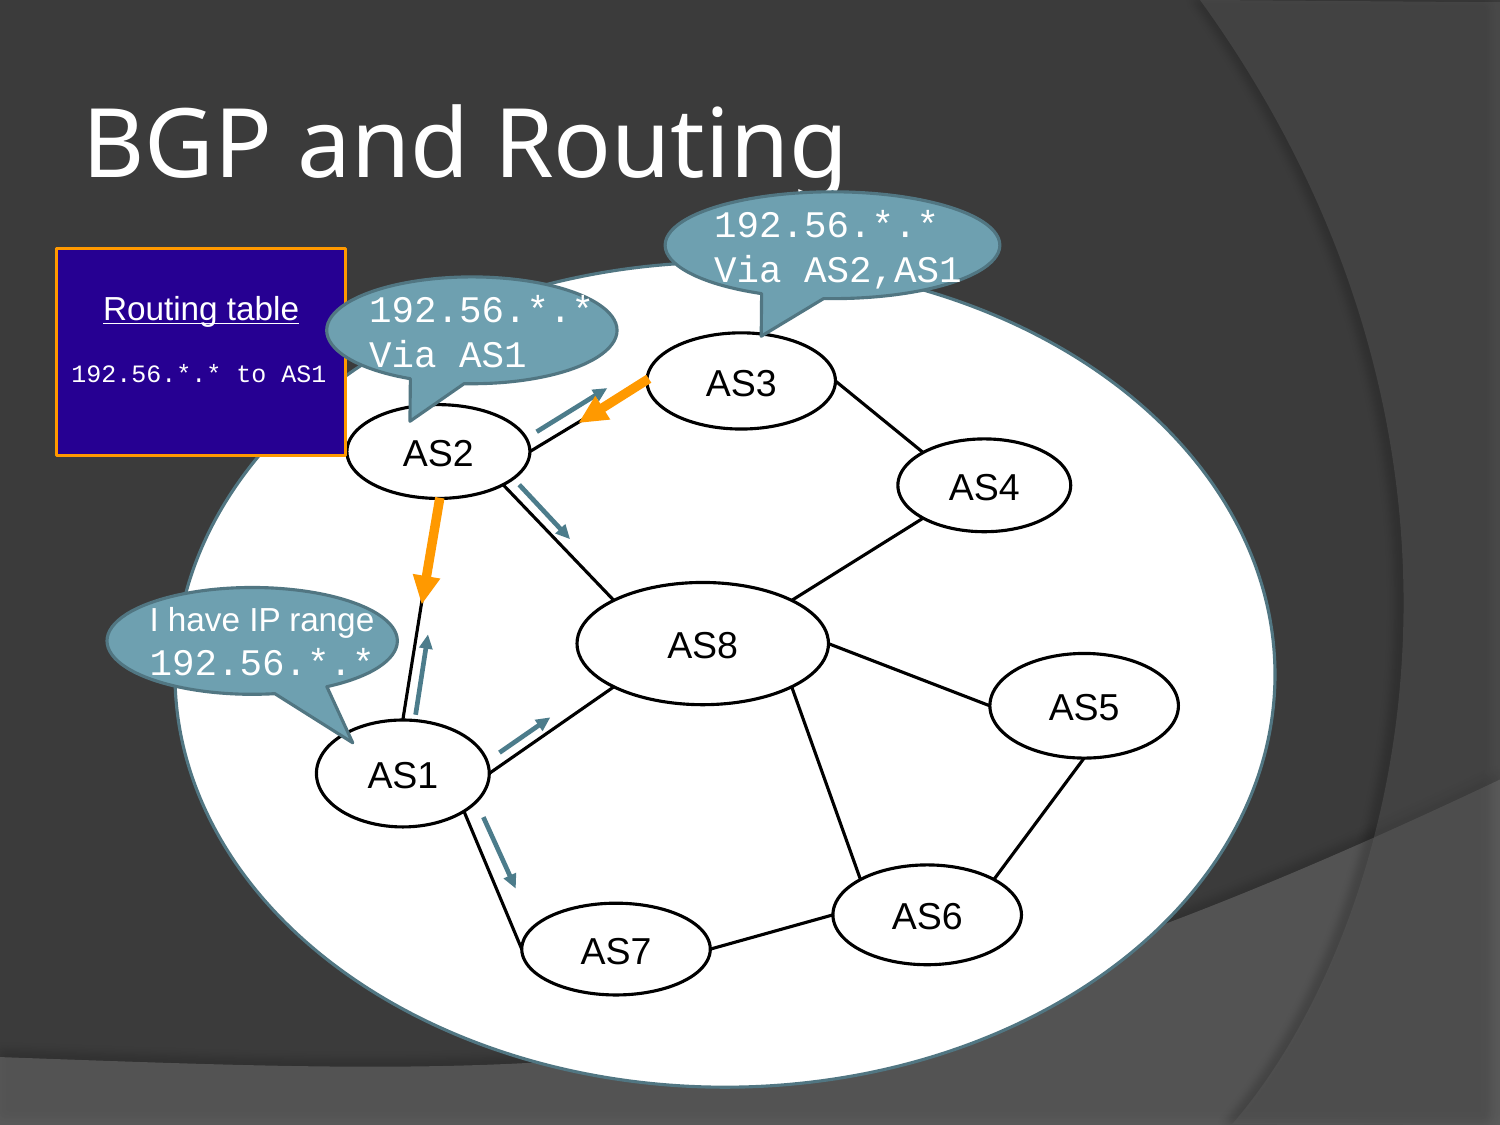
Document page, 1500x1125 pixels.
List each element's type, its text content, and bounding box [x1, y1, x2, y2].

text_box Routing table 192.56.*.* to AS1 [55, 247, 347, 457]
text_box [174, 261, 1276, 1088]
text_box 192.56.*.* Via AS2,AS1 [663, 190, 1002, 251]
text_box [483, 816, 516, 889]
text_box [499, 717, 551, 753]
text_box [415, 634, 429, 715]
title BGP and Routing [75, 45, 1300, 233]
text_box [536, 387, 572, 432]
text_box I have IP range 192.56.*.* [105, 596, 164, 685]
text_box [578, 378, 649, 423]
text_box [421, 497, 441, 605]
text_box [518, 484, 571, 540]
